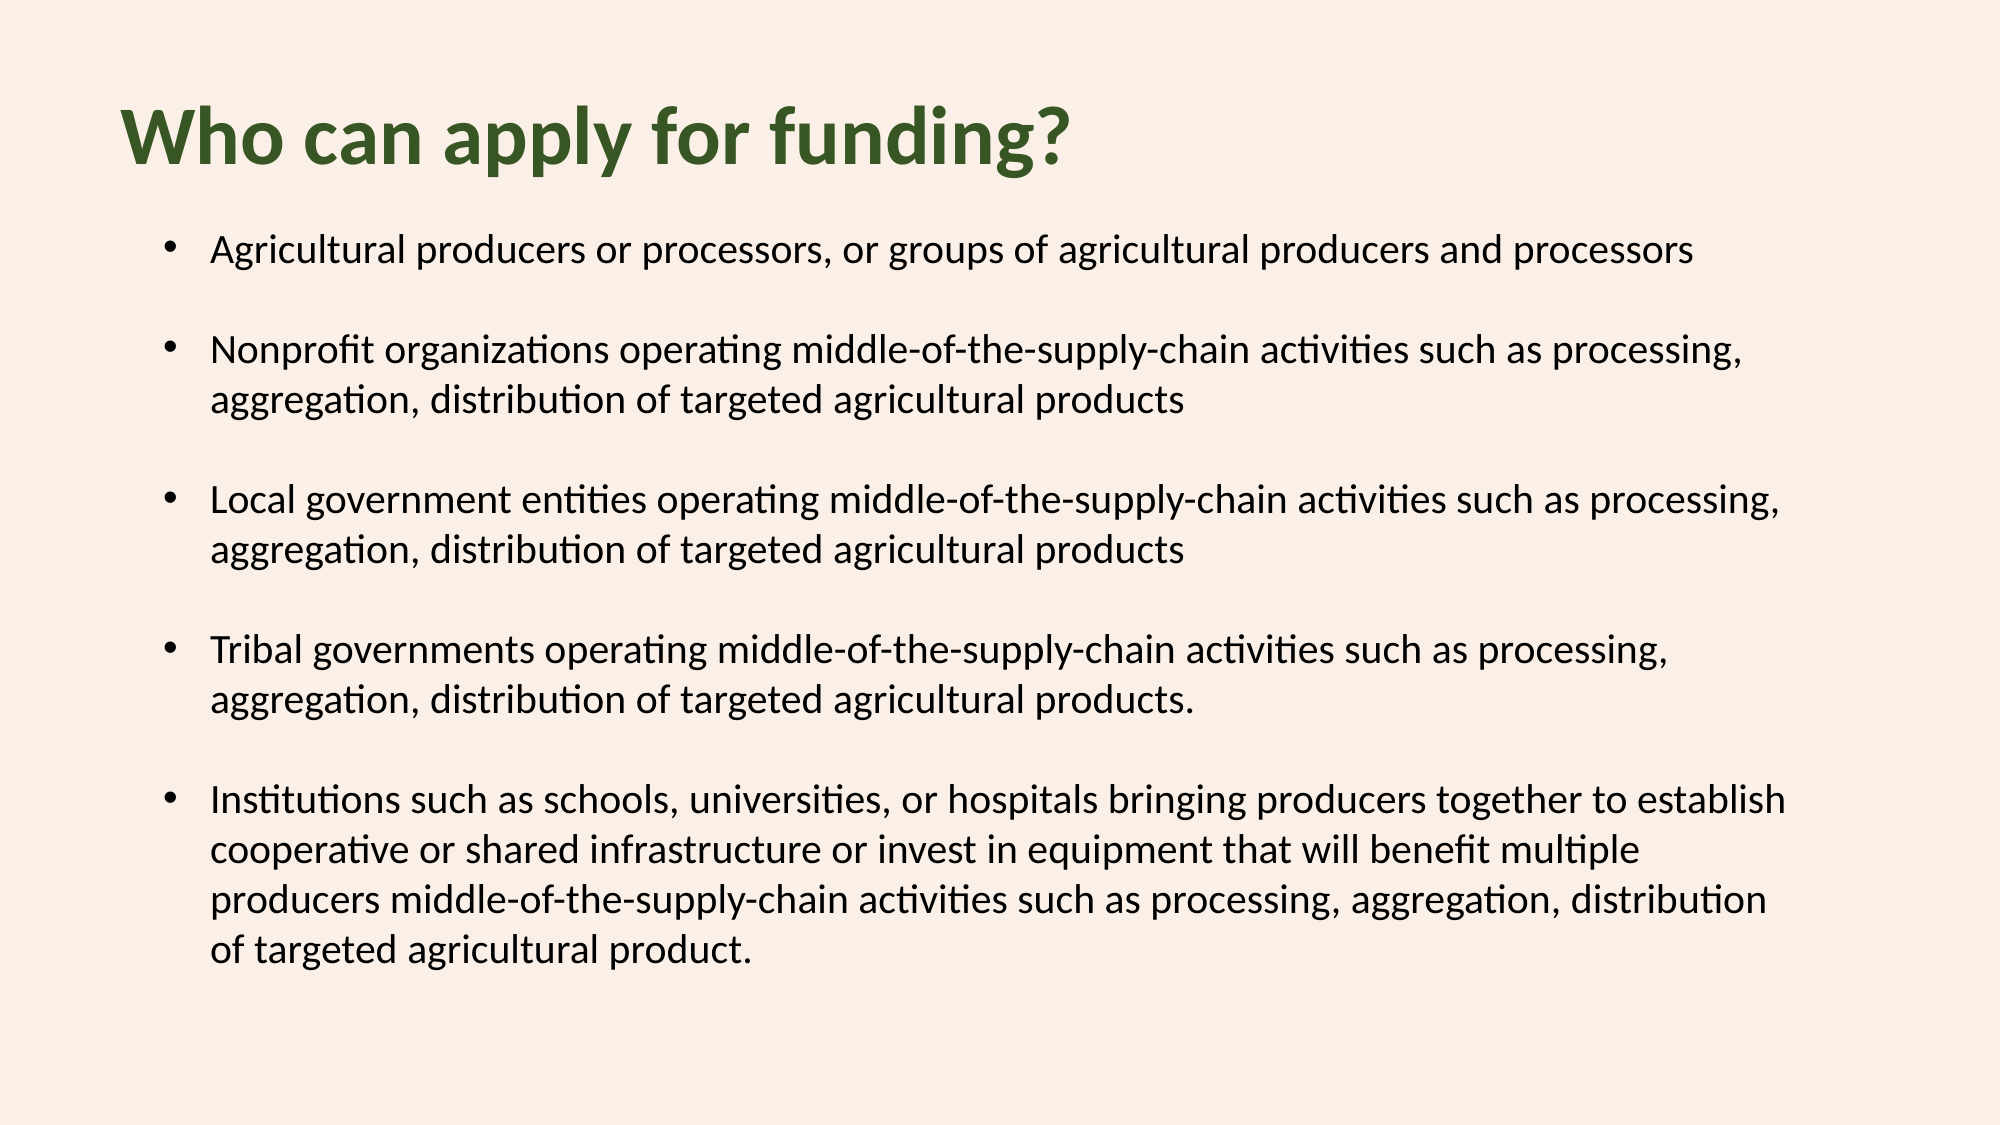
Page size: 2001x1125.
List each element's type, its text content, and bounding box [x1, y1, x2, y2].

text_box Who can apply for funding? [105, 74, 1558, 189]
text_box Agricultural producers or processors, or groups of agricultural producers and processors Nonprofit organizations operating middle-of-the-supply-chain activities such as processing, aggregation, distribution of targeted agricultural products Local government entities operating middle-of-the-supply-chain activities such as processing, aggregation, distribution of targeted agricultural products Tribal governments operating middle-of-the-supply-chain activities such as processing, aggregation, distribution of targeted agricultural products. Institutions such as schools, universities, or hospitals bringing producers together to establish cooperative or shared infrastructure or invest in equipment that will benefit multiple producers middle-of-the-supply-chain activities such as processing, aggregation, distribution of targeted agricultural product. [148, 214, 1810, 980]
